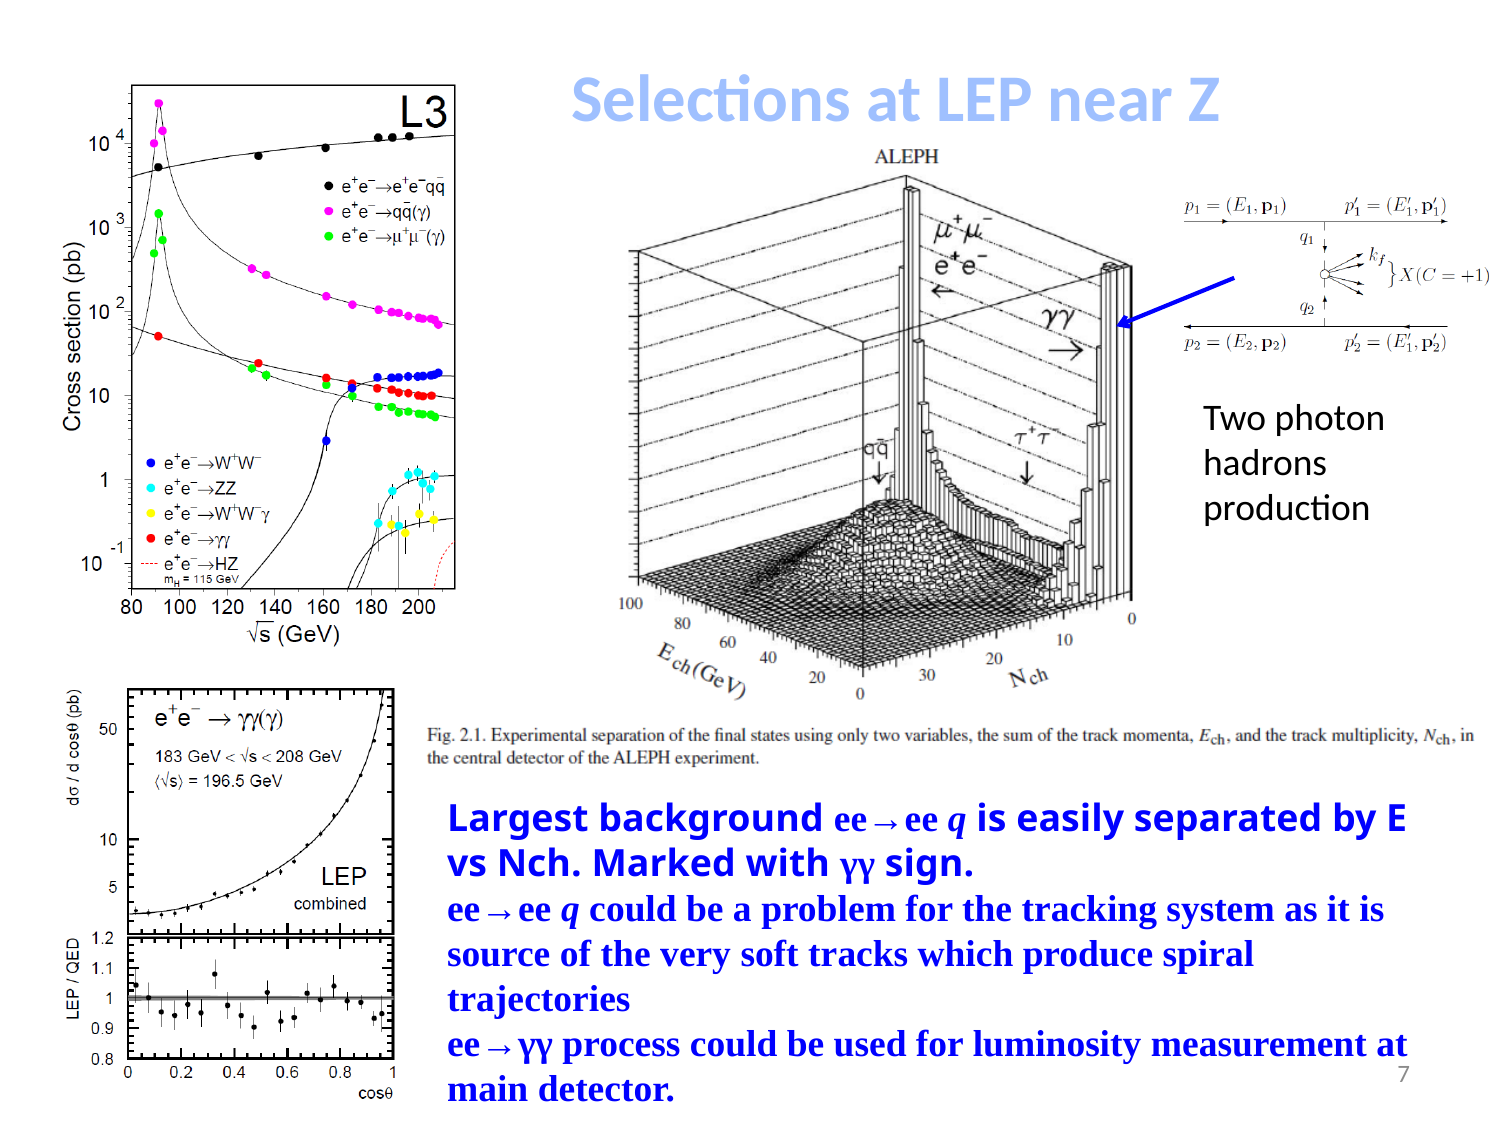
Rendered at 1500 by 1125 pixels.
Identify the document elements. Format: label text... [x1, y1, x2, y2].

picture [425, 721, 1477, 772]
picture [584, 133, 1500, 716]
text_box Two photon hadrons production [1188, 385, 1483, 535]
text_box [1115, 277, 1235, 327]
picture [41, 672, 397, 1108]
text_box Selections at LEP near Z [427, 47, 1385, 142]
slide_number 7 [1074, 1042, 1425, 1103]
picture [40, 68, 490, 652]
